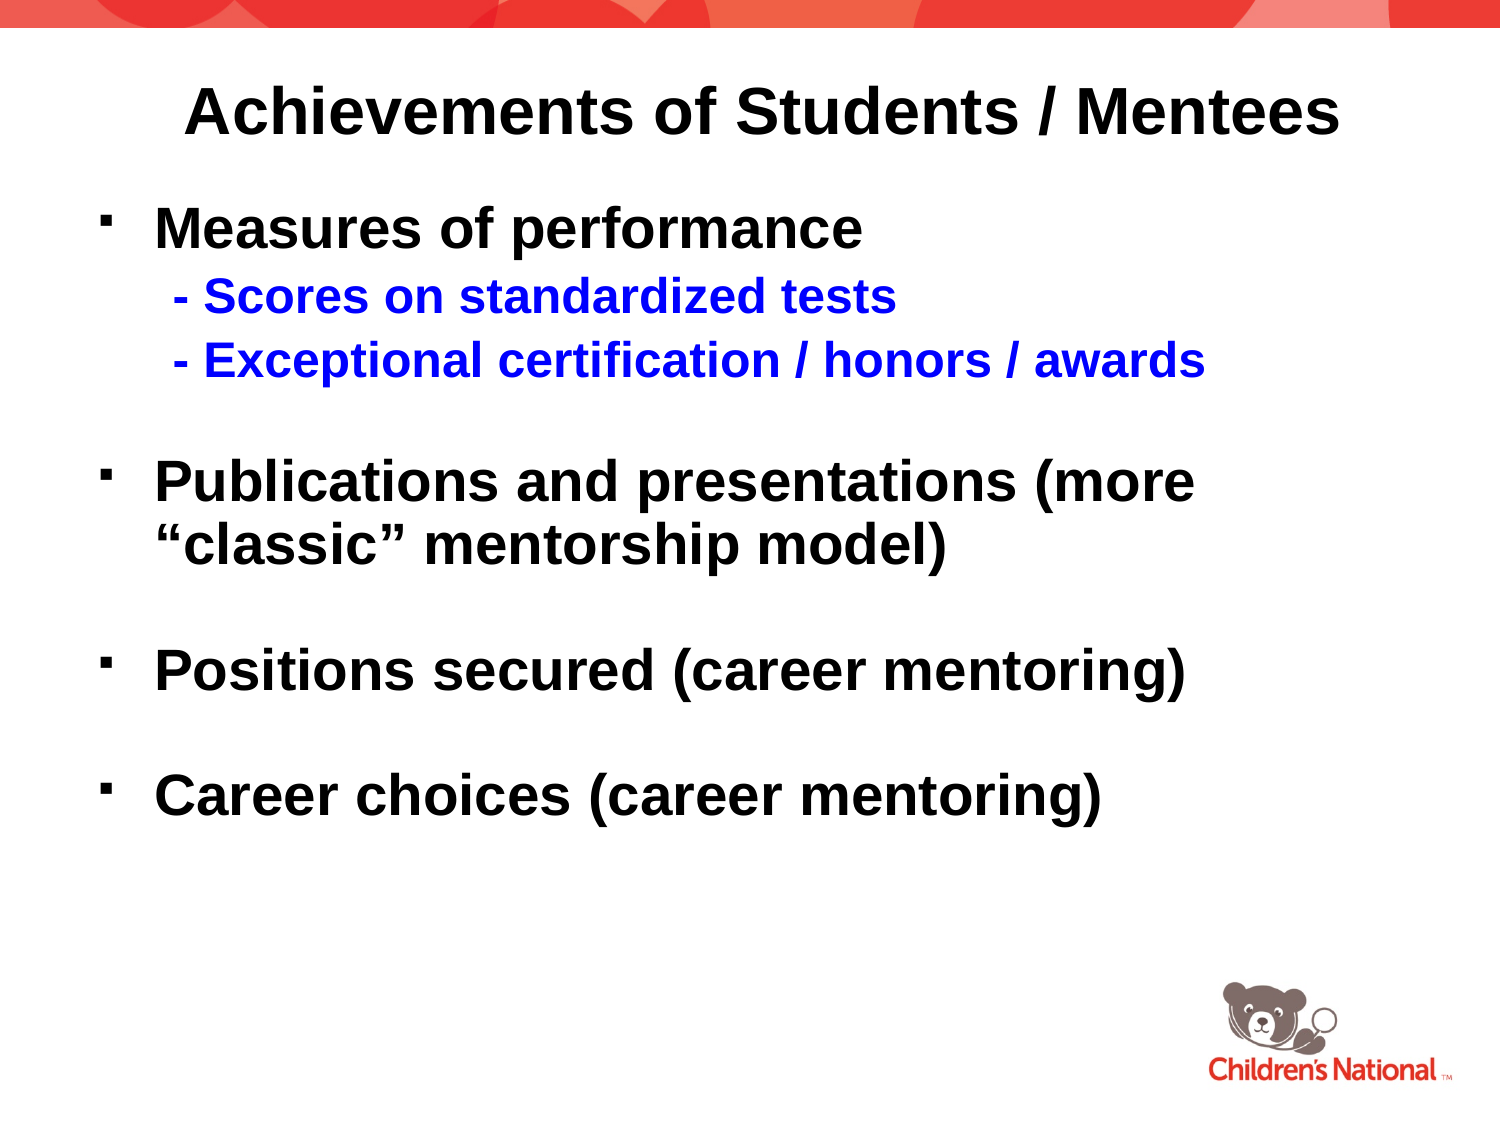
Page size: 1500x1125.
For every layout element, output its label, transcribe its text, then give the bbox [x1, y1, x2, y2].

list Measures of performance - Scores on standardized tests - Exceptional certification / honors / awards Publications and presentations (more “classic” mentorship model) Positions secured (career mentoring) Career choices (career mentoring) [82, 190, 1432, 922]
picture [1164, 957, 1500, 1102]
title Achievements of Students / Mentees [88, 60, 1439, 171]
picture [0, 0, 1500, 28]
